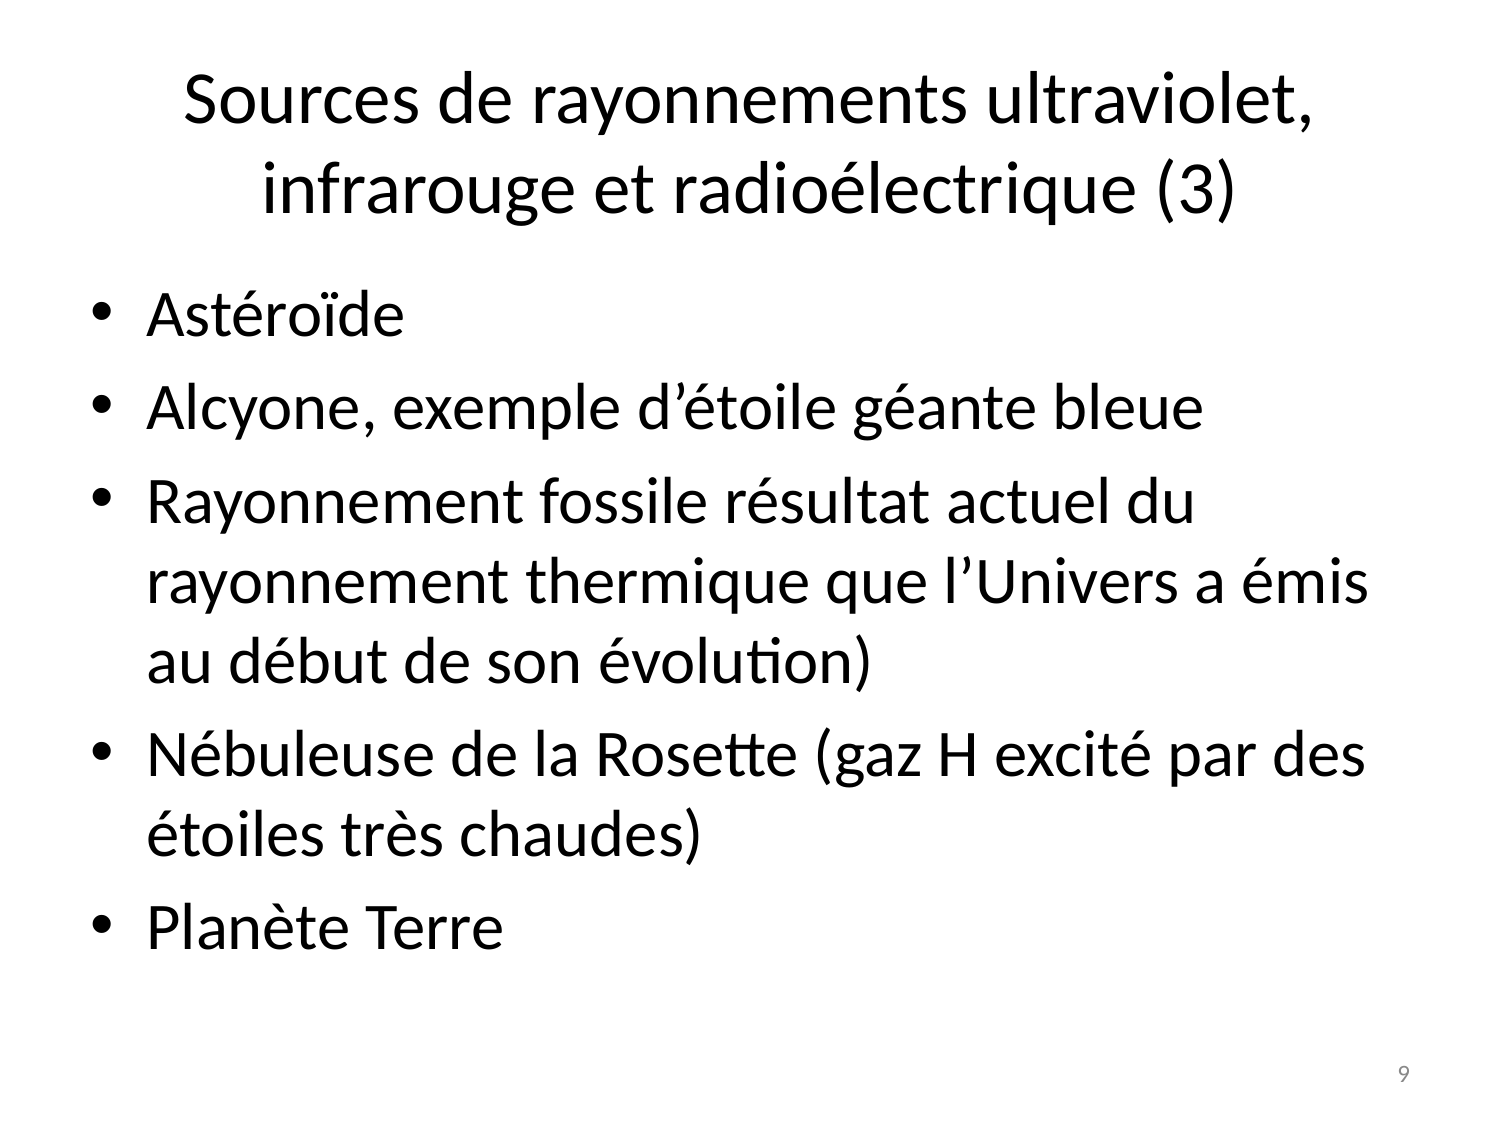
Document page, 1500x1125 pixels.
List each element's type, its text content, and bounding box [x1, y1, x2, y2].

title Sources de rayonnements ultraviolet, infrarouge et radioélectrique (3) [75, 45, 1425, 233]
list Astéroïde Alcyone, exemple d’étoile géante bleue Rayonnement fossile résultat actuel du rayonnement thermique que l’Univers a émis au début de son évolution) Nébuleuse de la Rosette (gaz H excité par des étoiles très chaudes) Planète Terre [75, 262, 1425, 1005]
slide_number 9 [1074, 1042, 1425, 1103]
